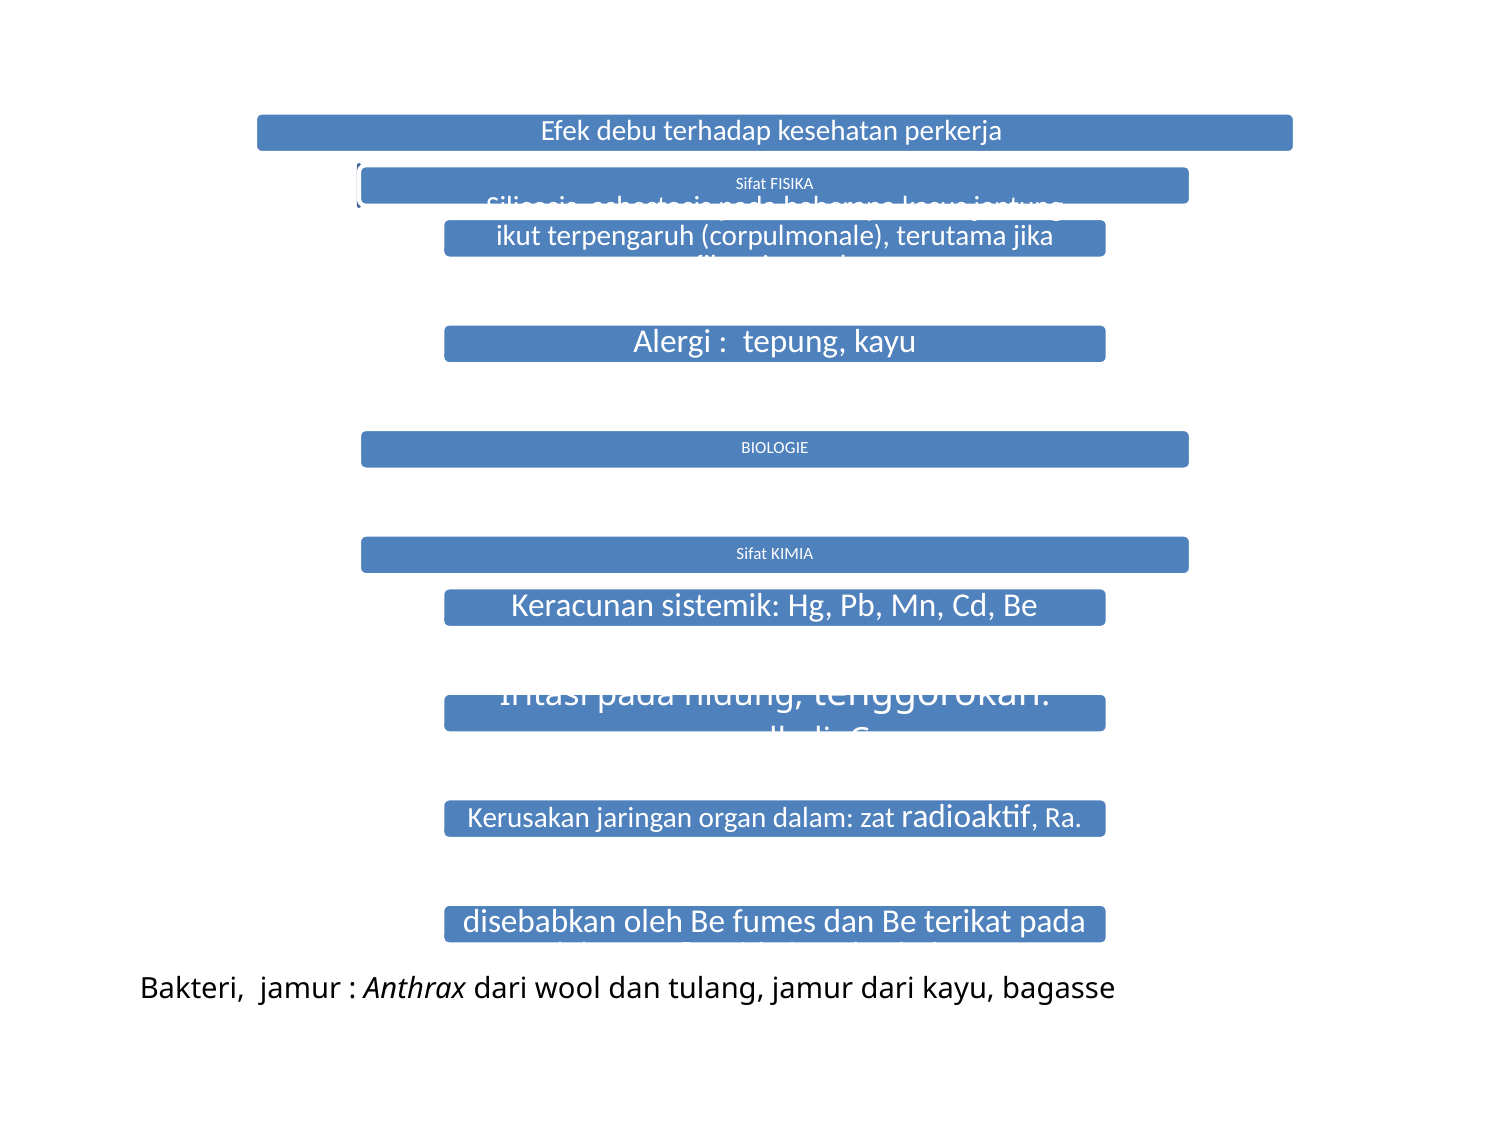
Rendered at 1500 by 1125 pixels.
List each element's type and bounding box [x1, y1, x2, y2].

text_box [124, 112, 1426, 1051]
